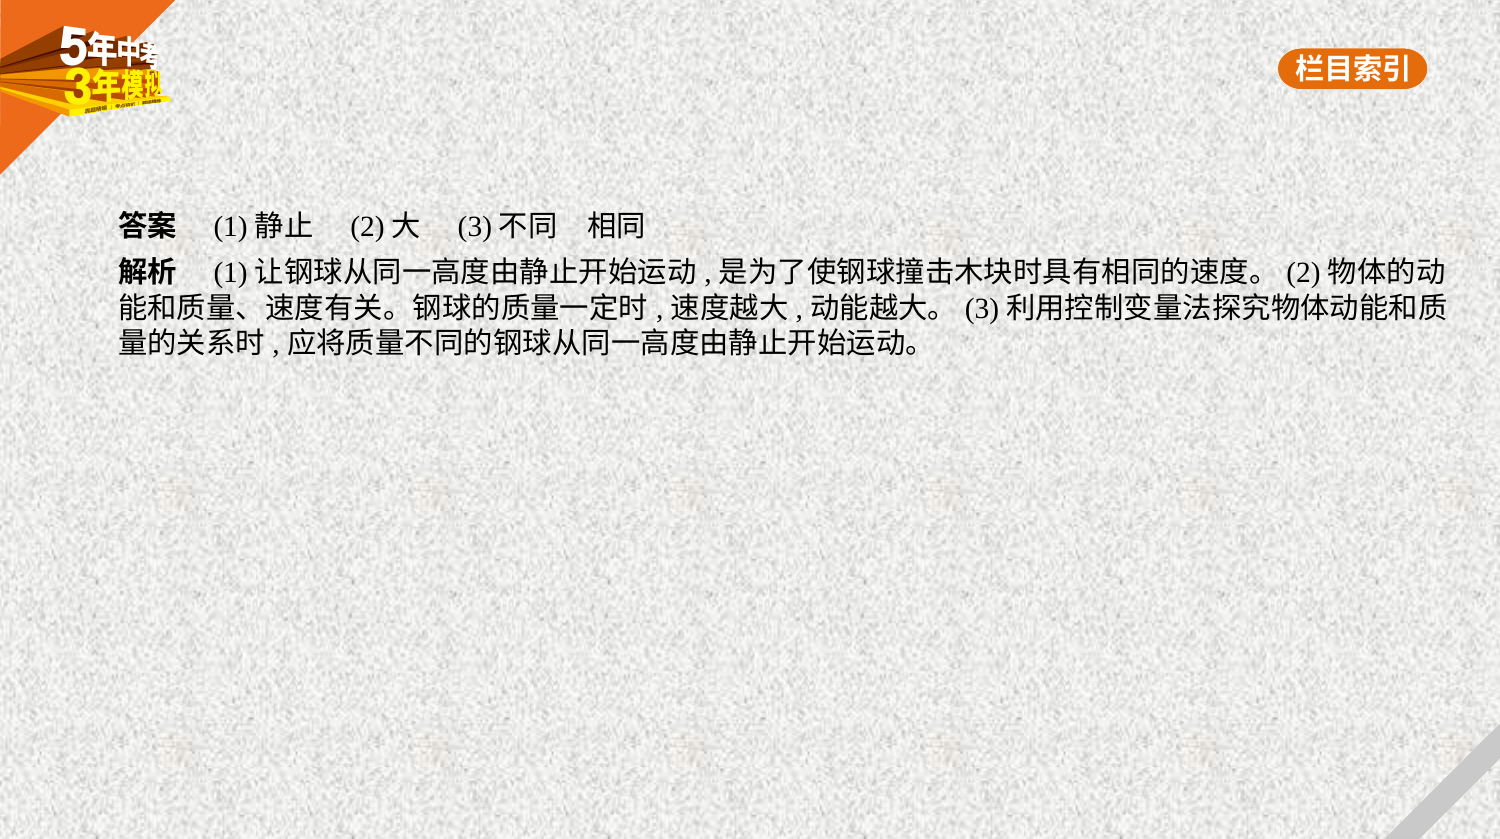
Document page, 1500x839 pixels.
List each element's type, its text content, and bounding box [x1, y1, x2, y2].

picture [0, 0, 1500, 839]
text_box 答案 (1)静止 (2)大 (3)不同 相同 [118, 206, 1483, 243]
text_box 解析 (1)让钢球从同一高度由静止开始运动,是为了使钢球撞击木块时具有相同的速度。(2)物体的动 能和质量、速度有关。钢球的质量一定时,速度越大,动能越大。(3)利用控制变量法探究物体动能和质 量的关系时,应将质量不同的钢球从同一高度由静止开始运动。 [118, 253, 1483, 360]
